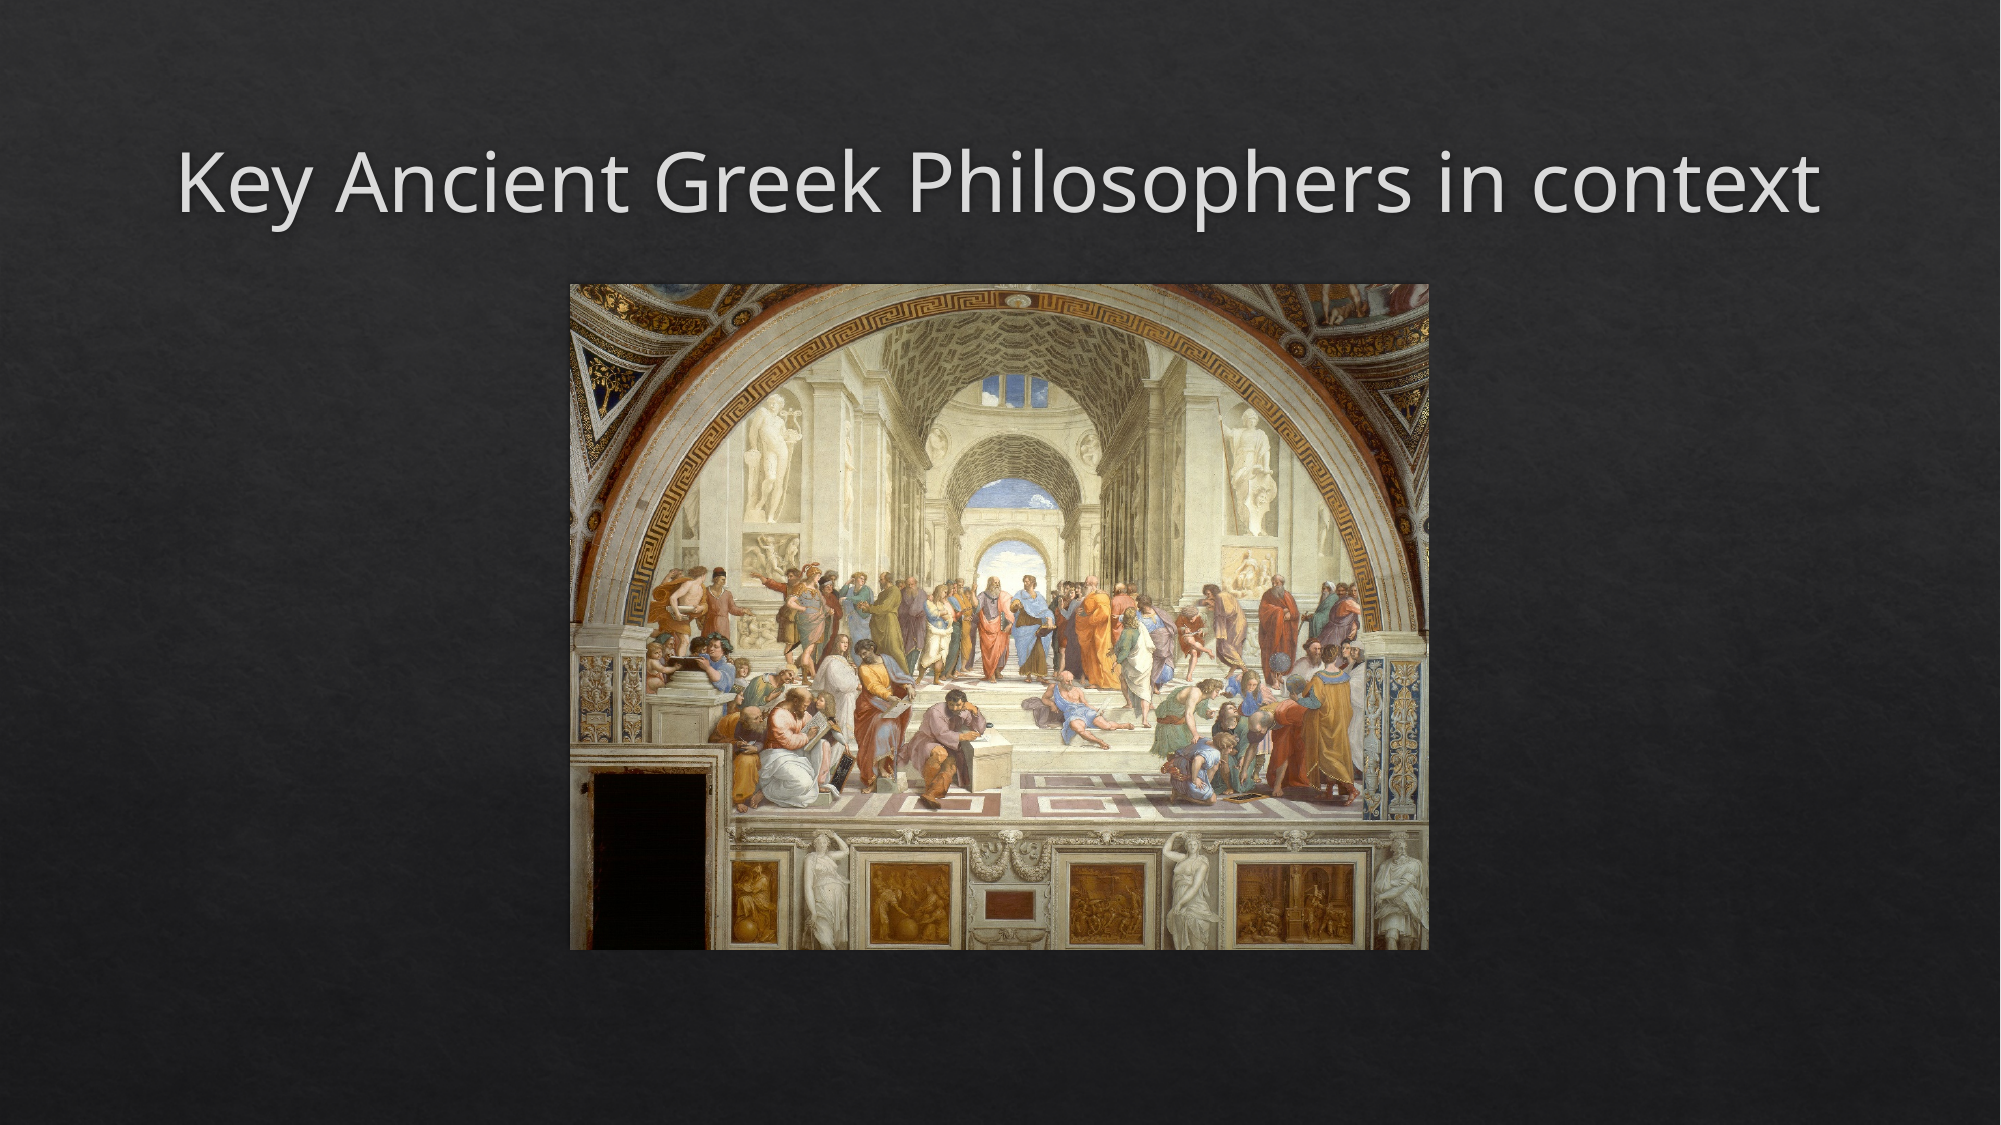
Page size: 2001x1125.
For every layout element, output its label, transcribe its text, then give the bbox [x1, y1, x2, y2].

title Key Ancient Greek Philosophers in context [149, 99, 1849, 260]
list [569, 283, 1429, 951]
